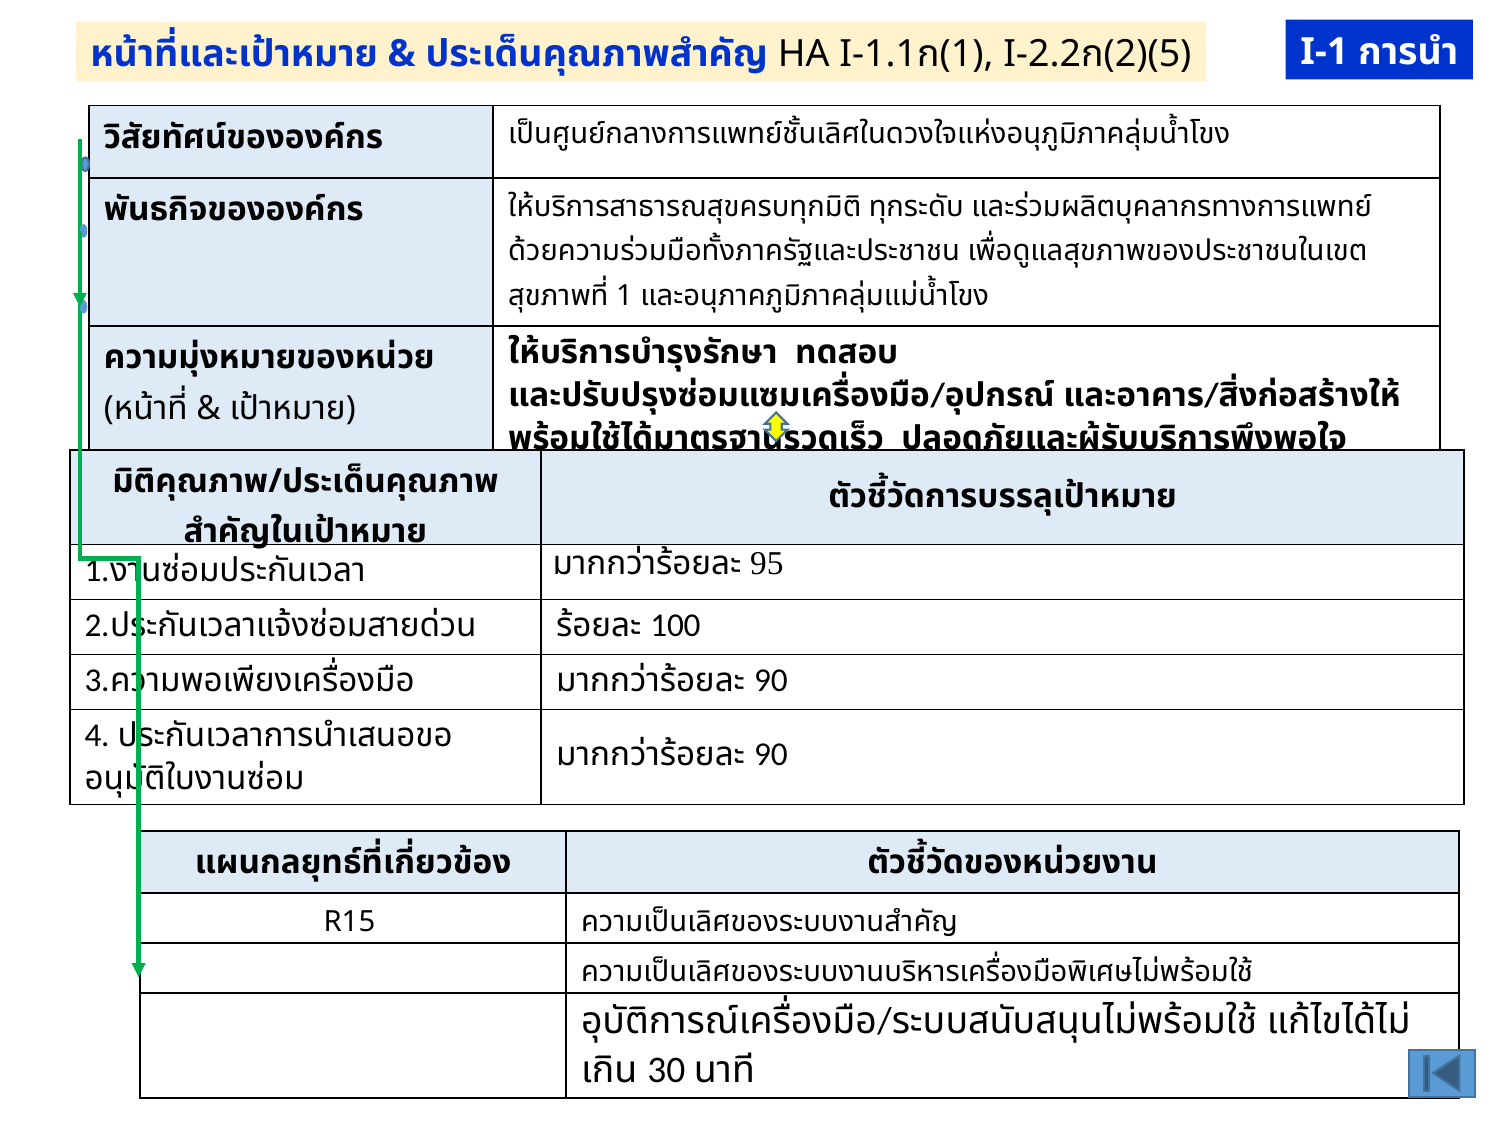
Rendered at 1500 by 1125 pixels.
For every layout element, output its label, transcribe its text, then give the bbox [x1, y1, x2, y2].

table_cell 2.ประกันเวลาแจ้งซ่อมสายด่วน [141, 600, 540, 654]
table_cell 4. ประกันเวลาการนำเสนอขออนุมัติใบงานซ่อม [141, 710, 540, 804]
table_header วิสัยทัศน์ขององค์กร [90, 106, 492, 177]
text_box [79, 139, 139, 978]
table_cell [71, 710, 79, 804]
table_cell 3.ความพอเพียงเครื่องมือ [141, 655, 540, 709]
table_cell [141, 994, 565, 1097]
table_cell R15 [141, 894, 565, 942]
table_cell มากกว่าร้อยละ 95 [542, 545, 1463, 599]
text_box [1408, 1049, 1476, 1098]
table_cell พันธกิจขององค์กร [139, 179, 492, 325]
table_header ตัวชี้วัดการบรรลุเป้าหมาย [542, 451, 1463, 544]
table_cell ความมุ่งหมายของหน่วย (หน้าที่ & เป้าหมาย) [139, 327, 492, 449]
table_cell ให้บริการบำรุงรักษา ทดสอบ และปรับปรุงซ่อมแซมเครื่องมือ/อุปกรณ์ และอาคาร/สิ่งก่อสร้างให้พร้อมใช้ได้มาตรฐานรวดเร็ว ปลอดภัยและผู้รับบริการพึงพอใจ [494, 327, 1439, 449]
table_cell มากกว่าร้อยละ 90 [542, 710, 1463, 804]
table_cell อุบัติการณ์เครื่องมือ/ระบบสนับสนุนไม่พร้อมใช้ แก้ไขได้ไม่เกิน 30 นาที [567, 994, 1458, 1097]
table_cell มากกว่าร้อยละ 90 [542, 655, 1463, 709]
text_box หน้าที่และเป้าหมาย & ประเด็นคุณภาพสำคัญ HA I-1.1ก(1), I-2.2ก(2)(5) [75, 21, 1207, 82]
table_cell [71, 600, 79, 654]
text_box [762, 410, 790, 443]
table_header แผนกลยุทธ์ที่เกี่ยวข้อง [141, 832, 565, 892]
table_cell 1.งานซ่อมประกันเวลา [71, 545, 79, 599]
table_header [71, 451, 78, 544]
table_cell ร้อยละ 100 [542, 600, 1463, 654]
table_header มิติคุณภาพ/ประเด็นคุณภาพสำคัญในเป้าหมาย [139, 451, 540, 544]
text_box I-1 การนำ [1285, 19, 1473, 80]
table_cell [141, 944, 565, 992]
table_header ตัวชี้วัดของหน่วยงาน [567, 832, 1458, 892]
table_cell ให้บริการสาธารณสุขครบทุกมิติ ทุกระดับ และร่วมผลิตบุคลากรทางการแพทย์ ด้วยความร่วมมือทั้งภาครัฐและประชาชน เพื่อดูแลสุขภาพของประชาชนในเขตสุขภาพที่ 1 และอนุภาคภูมิภาคลุ่มแม่น้ำโขง [494, 179, 1439, 325]
table_cell ความเป็นเลิศของระบบงานสำคัญ [567, 894, 1458, 942]
table_header เป็นศูนย์กลางการแพทย์ชั้นเลิศในดวงใจแห่งอนุภูมิภาคลุ่มน้ำโขง [494, 106, 1439, 177]
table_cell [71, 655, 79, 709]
table_cell ความเป็นเลิศของระบบงานบริหารเครื่องมือพิเศษไม่พร้อมใช้ [567, 944, 1458, 992]
table_cell 1.งานซ่อมประกันเวลา [139, 545, 540, 599]
